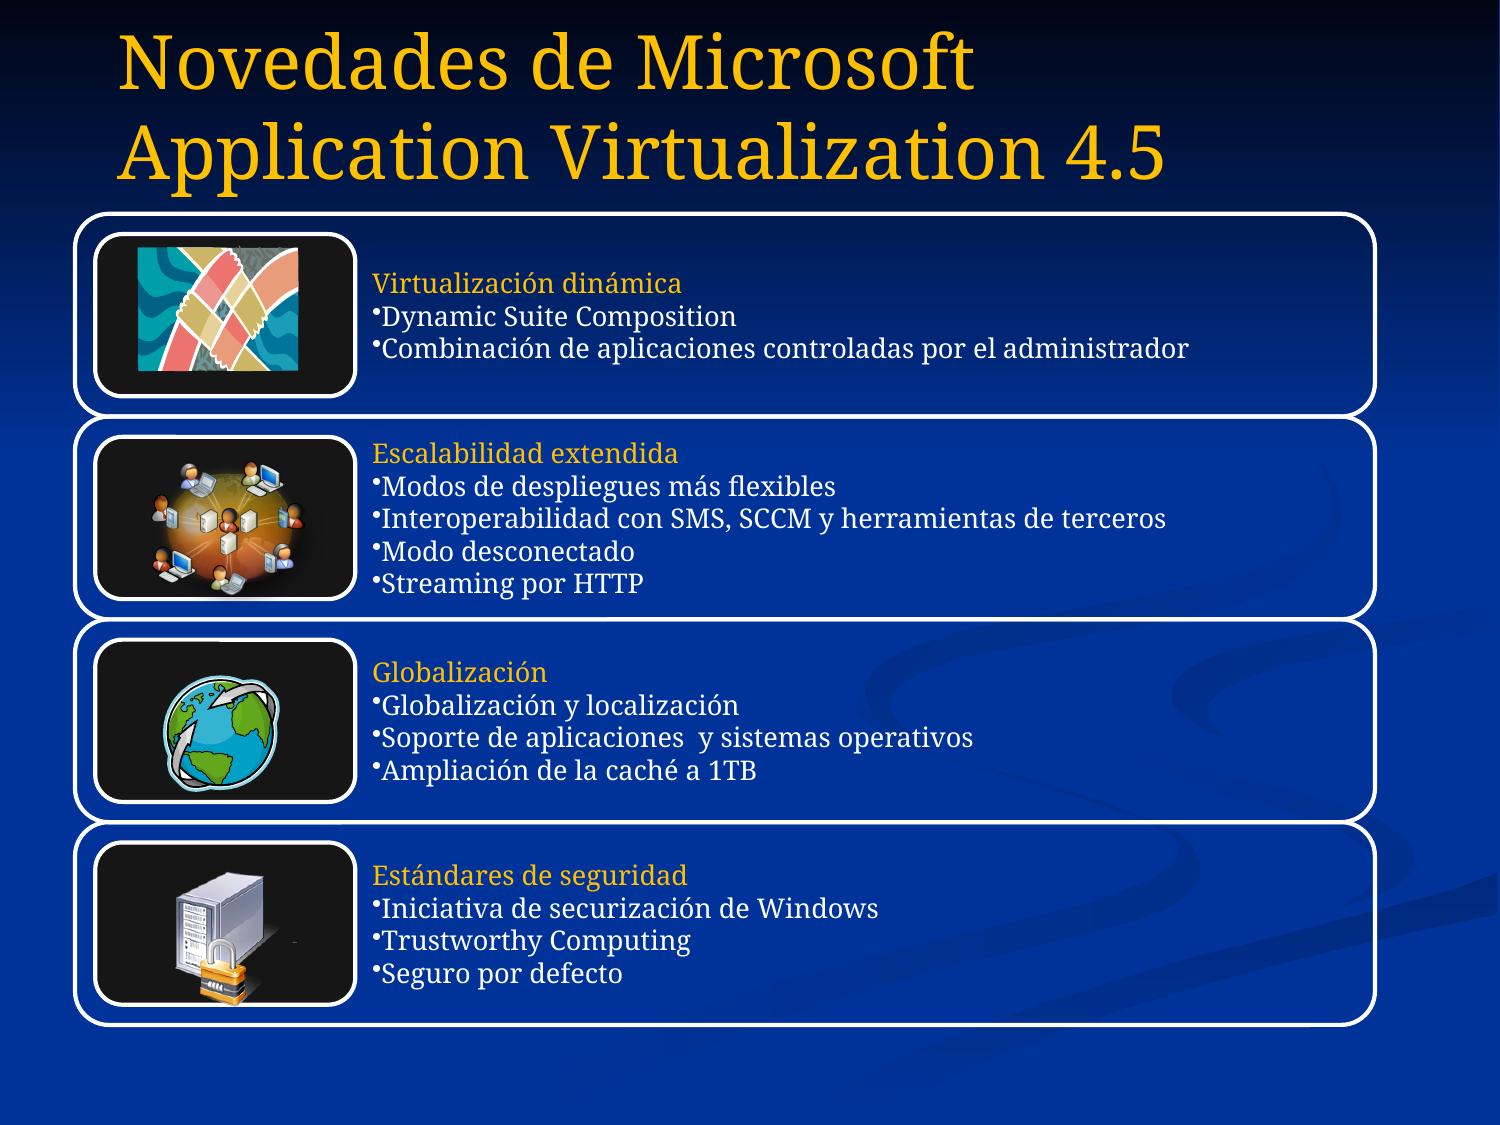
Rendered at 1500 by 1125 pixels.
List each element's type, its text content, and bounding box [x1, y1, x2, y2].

text_box Novedades de Microsoft Application Virtualization 4.5 [99, 24, 1225, 185]
picture [149, 862, 297, 1010]
picture [162, 674, 281, 793]
picture [152, 226, 284, 392]
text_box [149, 461, 326, 613]
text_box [74, 213, 1376, 1026]
